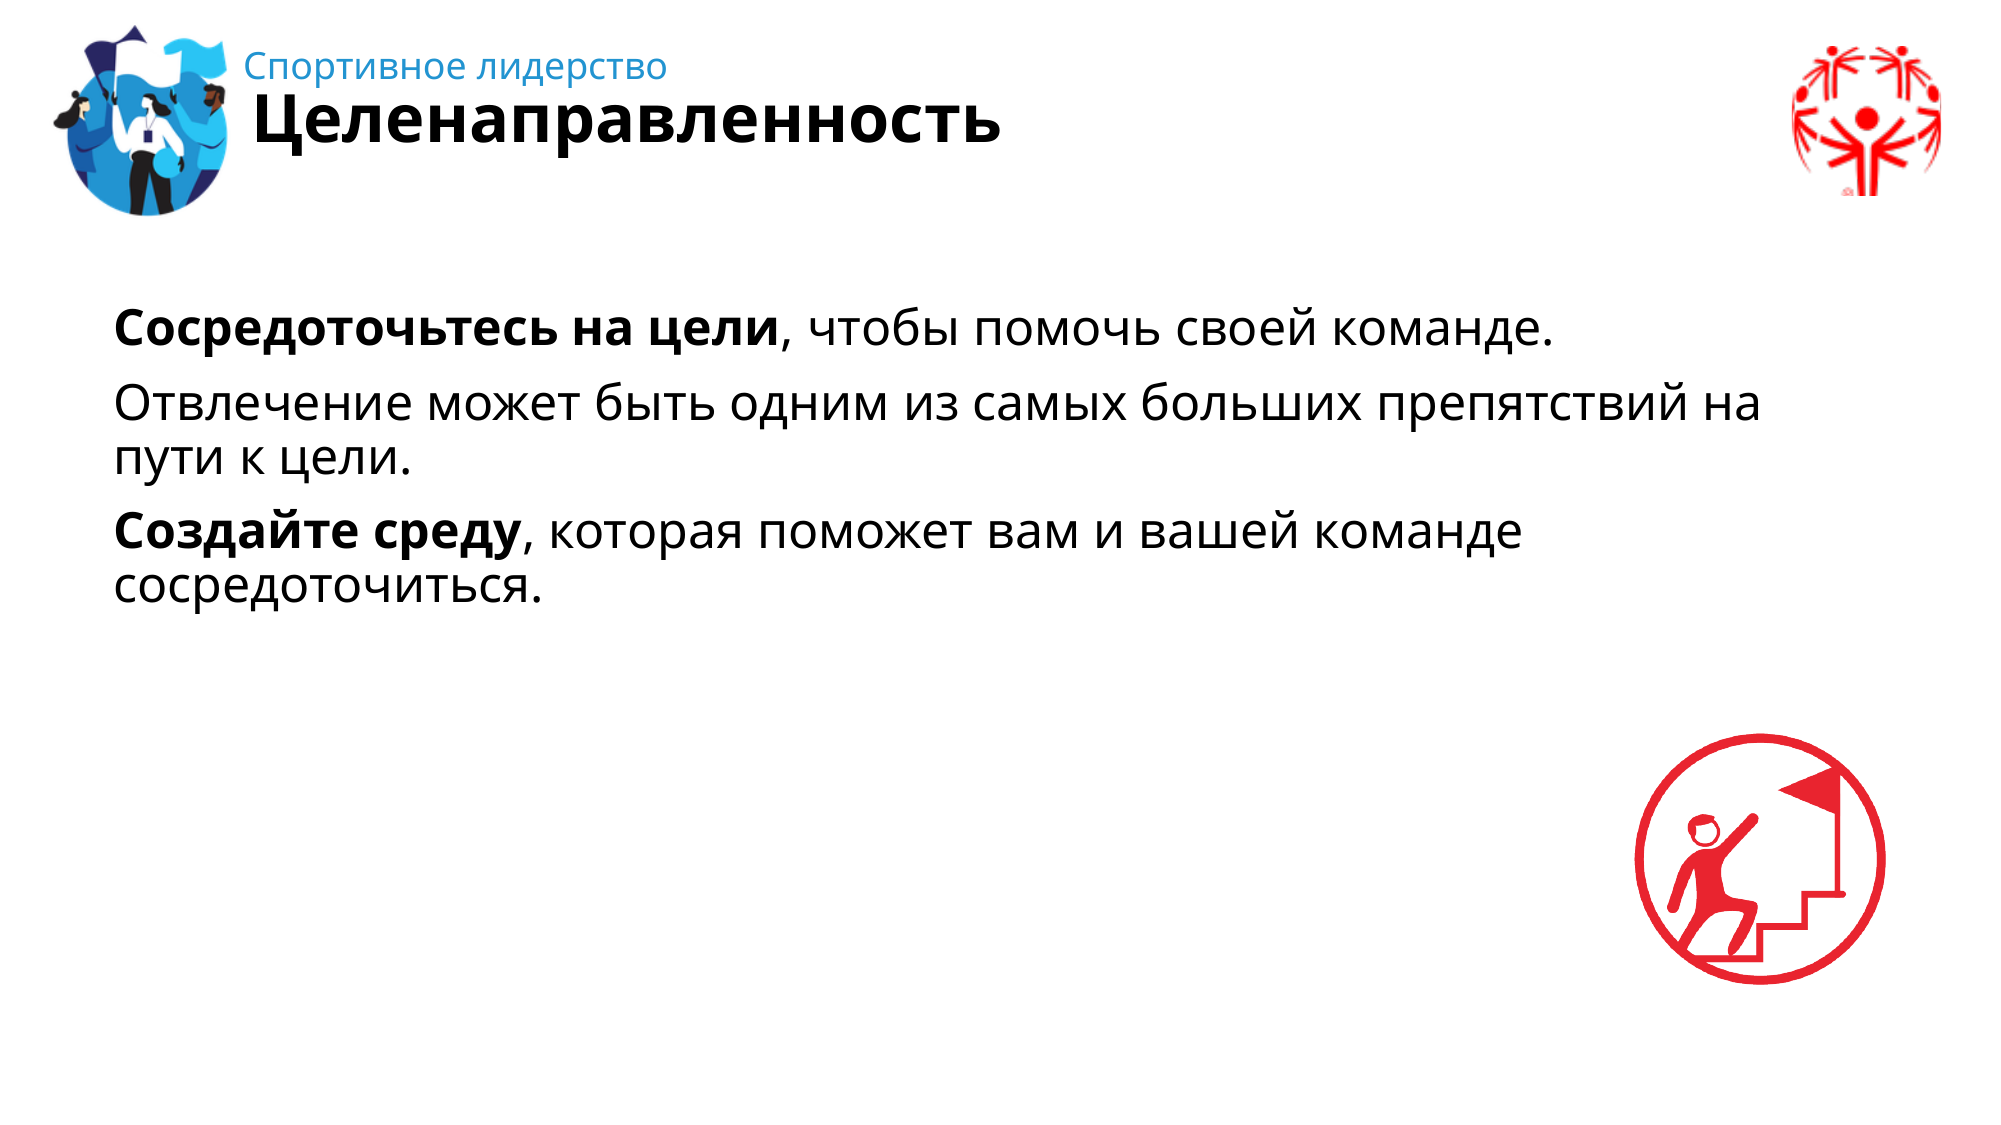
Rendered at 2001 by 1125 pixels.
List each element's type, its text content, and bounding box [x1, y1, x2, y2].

picture [32, 6, 260, 235]
text_box Сосредоточьтесь на цели, чтобы помочь своей команде. Отвлечение может быть одним из самых больших препятствий на пути к цели. Создайте среду, которая поможет вам и вашей команде сосредоточиться. [98, 294, 1871, 831]
picture [249, 55, 260, 74]
picture [1634, 733, 1887, 985]
text_box Целенаправленность [236, 74, 1655, 167]
